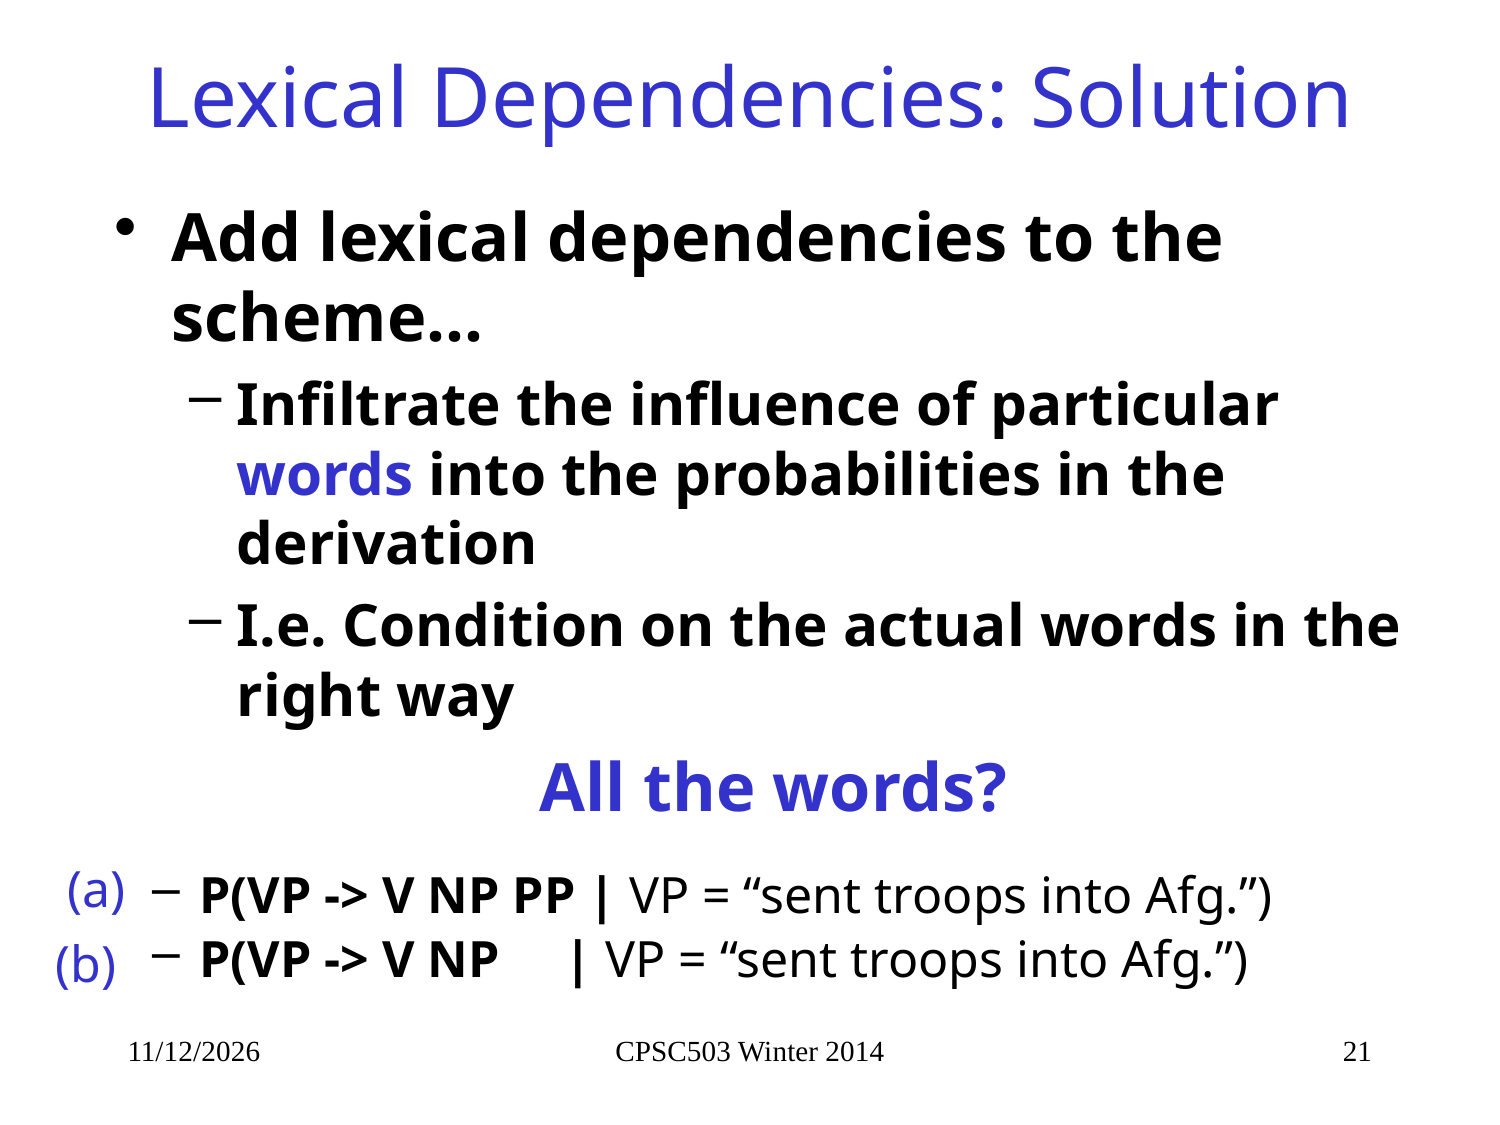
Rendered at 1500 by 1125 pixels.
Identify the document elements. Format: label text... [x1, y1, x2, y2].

slide_number 21 [1074, 1024, 1388, 1101]
title Lexical Dependencies: Solution [112, 0, 1388, 187]
text_box P(VP -> V NP PP | VP = “sent troops into Afg.”) P(VP -> V NP | VP = “sent troops into Afg.”) [132, 862, 1400, 975]
text_box All the words? [524, 737, 1125, 825]
list Add lexical dependencies to the scheme… Infiltrate the influence of particular words into the probabilities in the derivation I.e. Condition on the actual words in the right way [99, 187, 1426, 863]
footer CPSC503 Winter 2014 [512, 1024, 988, 1101]
text_box (a) [52, 849, 141, 925]
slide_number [112, 1024, 426, 1101]
text_box (b) [40, 924, 132, 1000]
